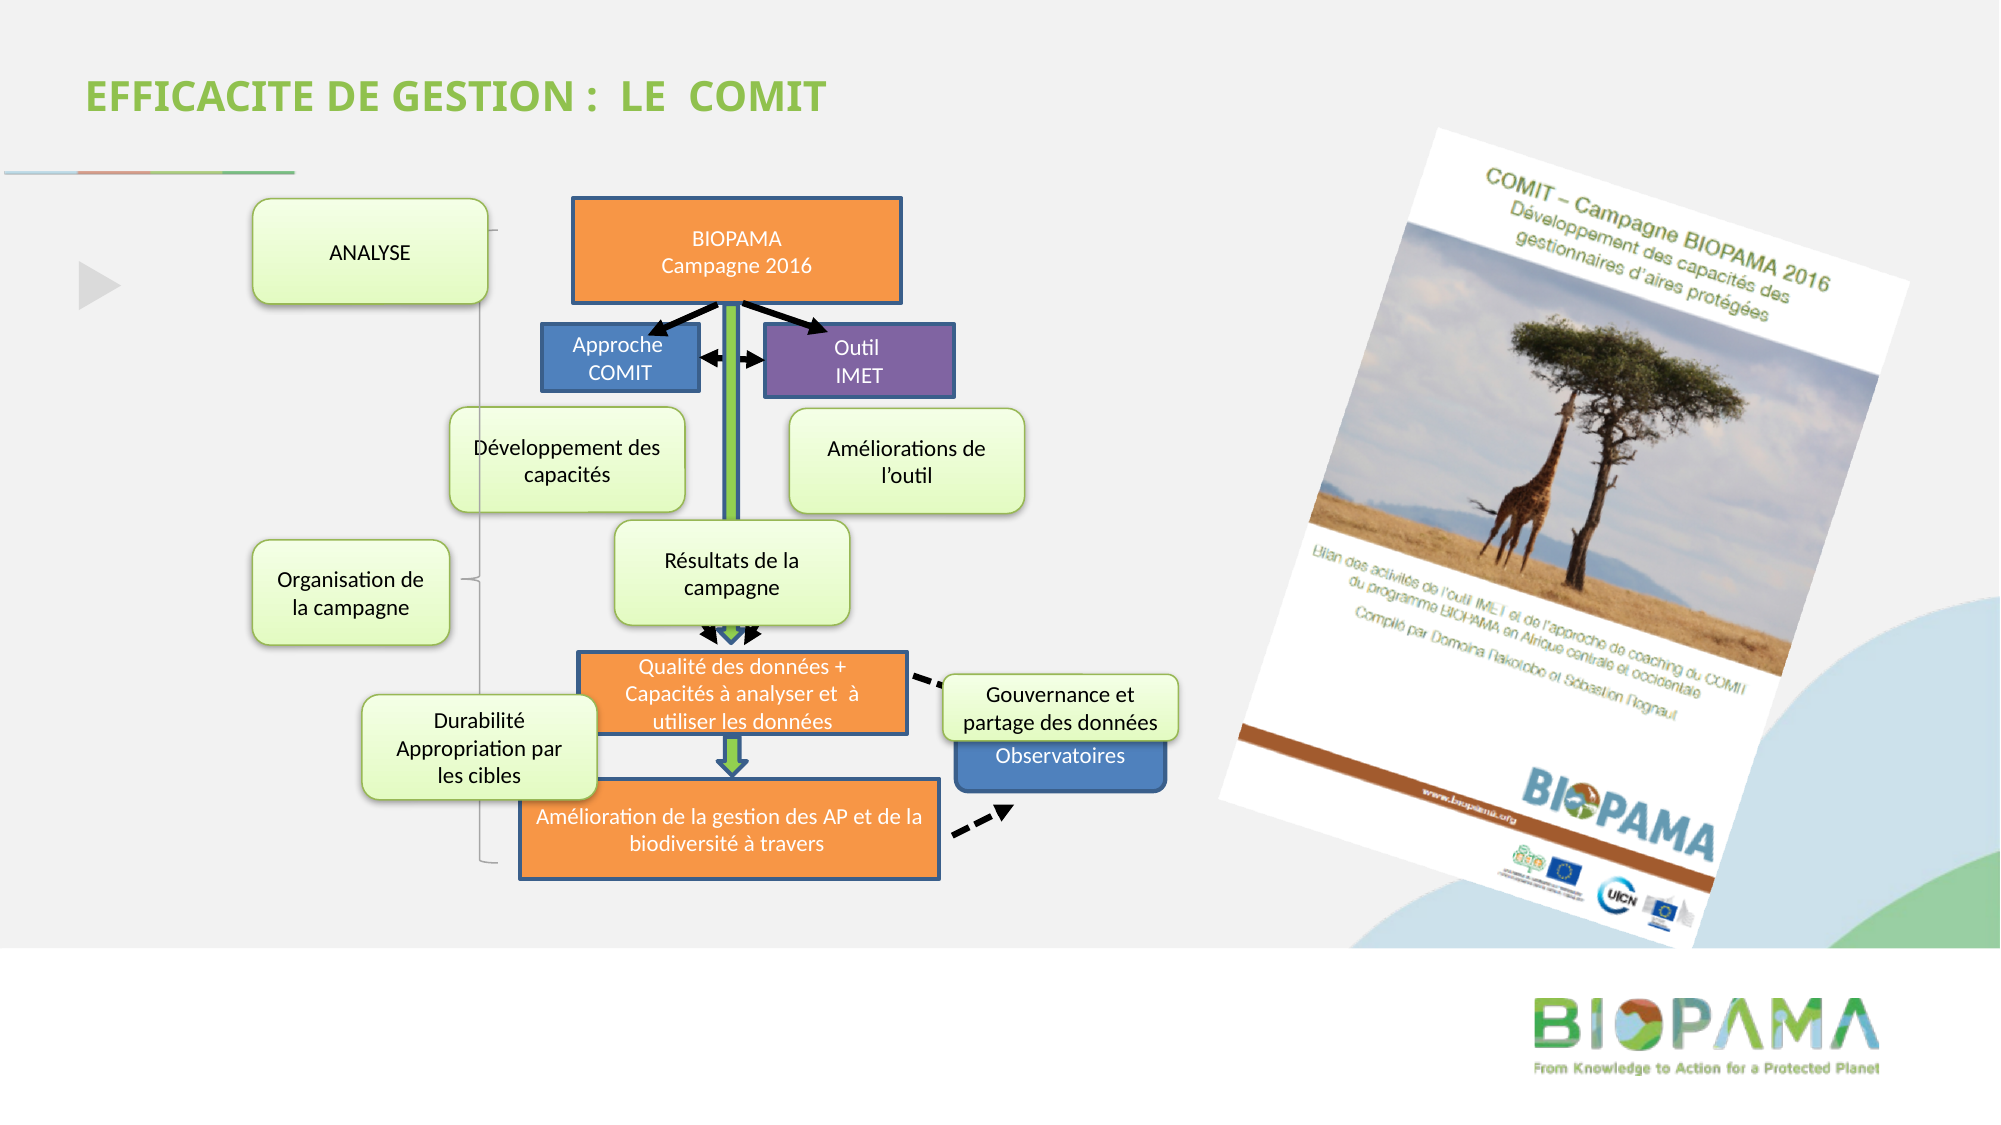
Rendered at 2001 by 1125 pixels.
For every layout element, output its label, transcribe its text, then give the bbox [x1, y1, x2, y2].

text_box EFFICACITE DE GESTION : LE COMIT [69, 62, 843, 128]
picture [1534, 998, 1880, 1076]
picture [0, 171, 301, 178]
picture [1219, 128, 2000, 952]
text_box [251, 197, 1179, 880]
